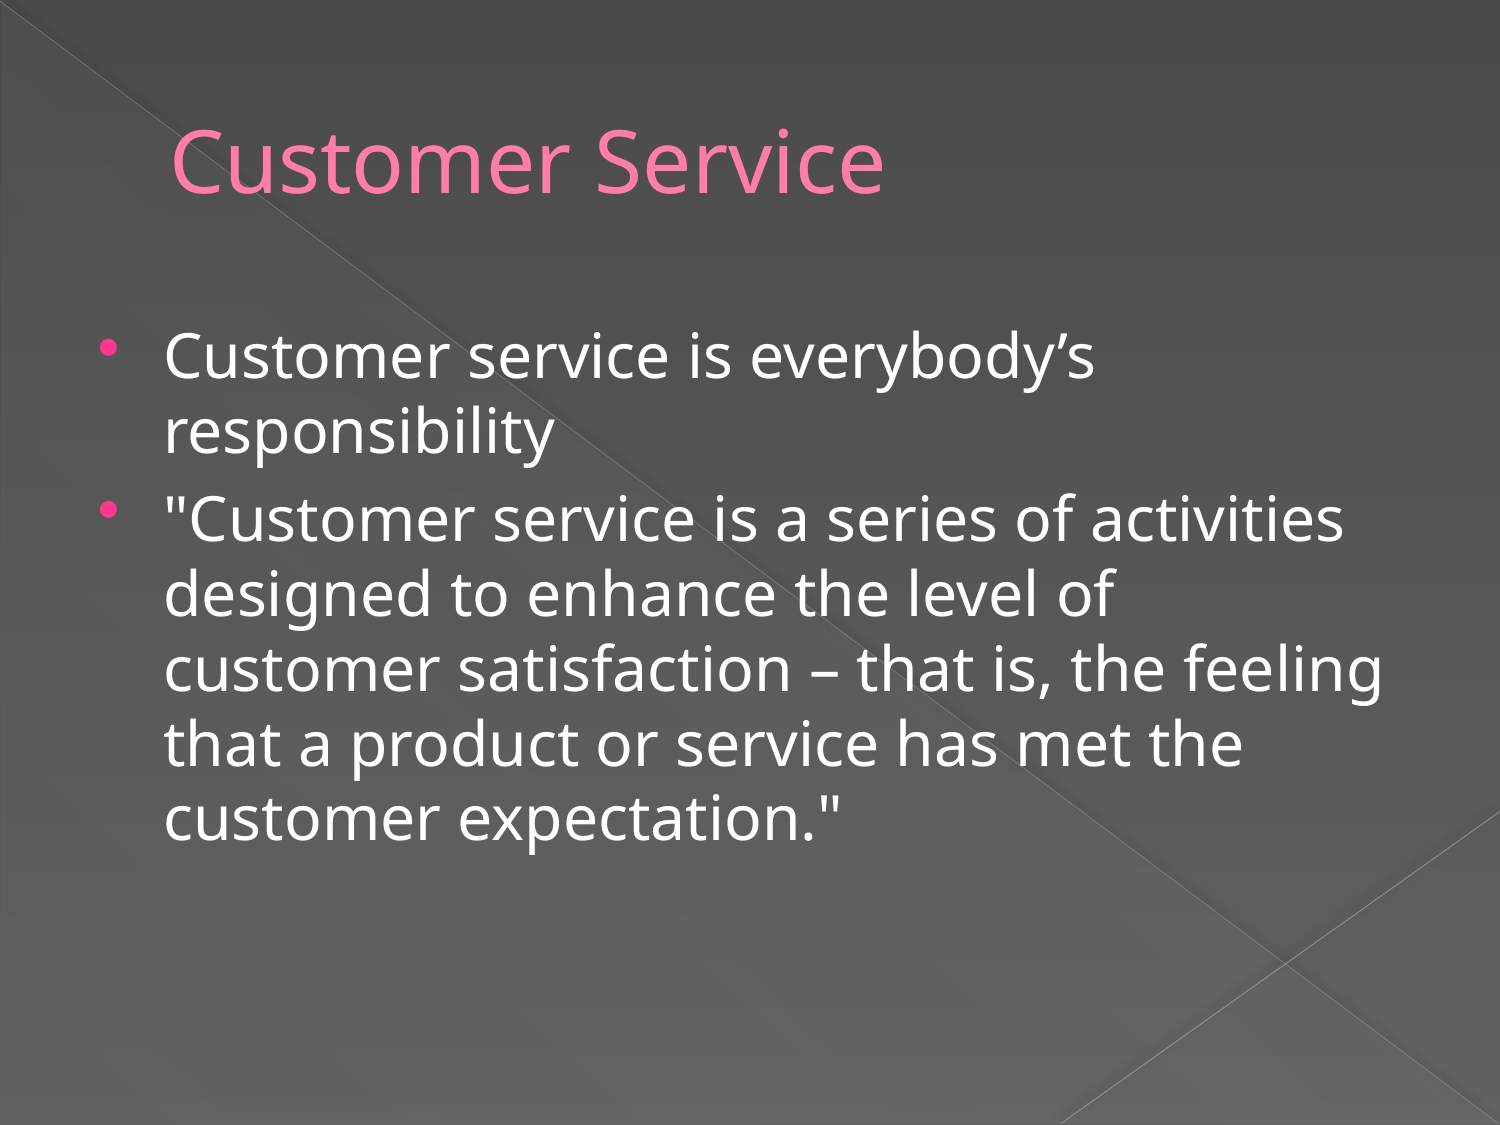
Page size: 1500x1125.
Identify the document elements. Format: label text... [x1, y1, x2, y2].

title Customer Service [75, 43, 1425, 274]
list Customer service is everybody’s responsibility "Customer service is a series of activities designed to enhance the level of customer satisfaction – that is, the feeling that a product or service has met the customer expectation." [75, 308, 1425, 1059]
